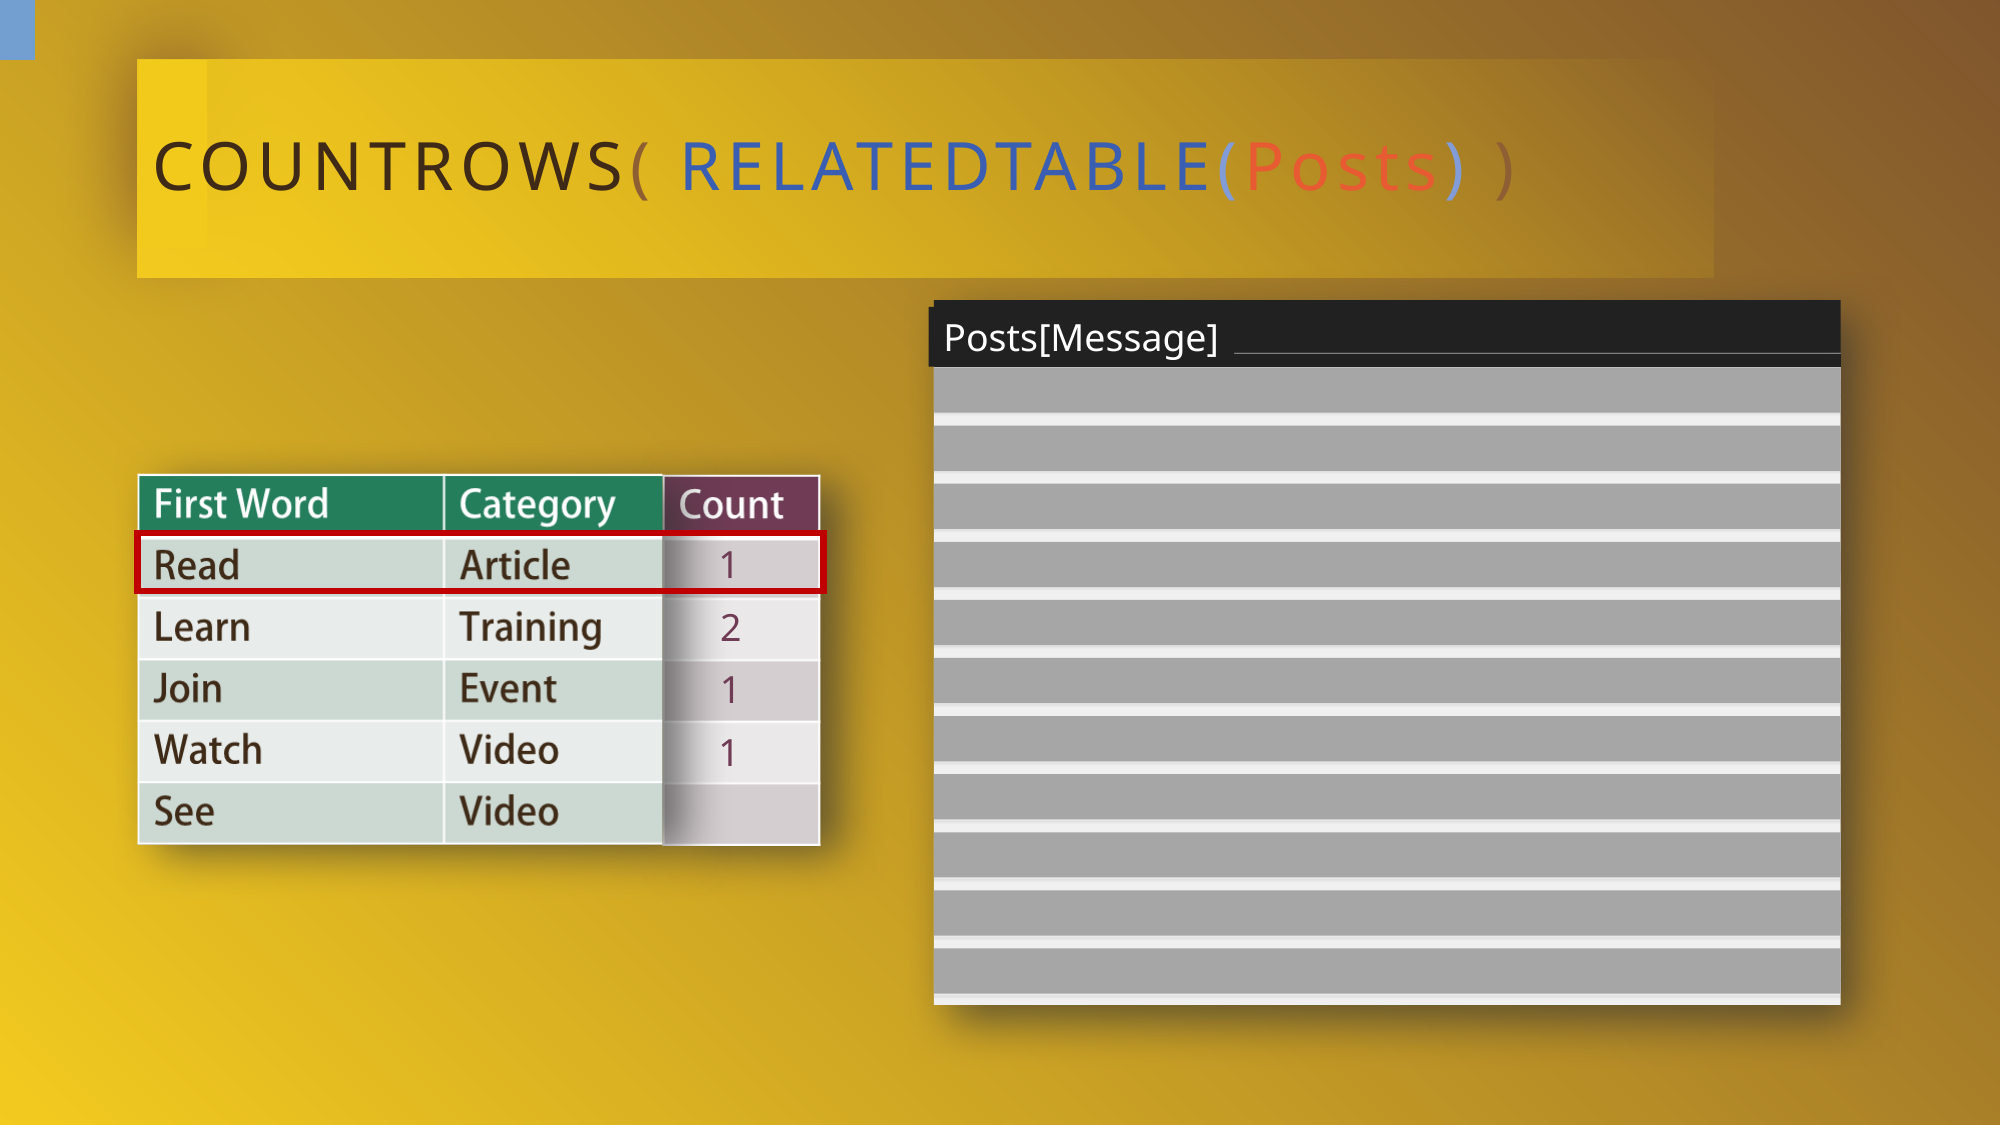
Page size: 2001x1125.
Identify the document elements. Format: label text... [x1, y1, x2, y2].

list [933, 299, 1841, 360]
text_box Posts[Message] [928, 306, 933, 367]
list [933, 361, 1841, 1005]
picture [137, 470, 824, 860]
title COUNTROWS( RELATEDTABLE(Posts) ) [137, 59, 1714, 278]
